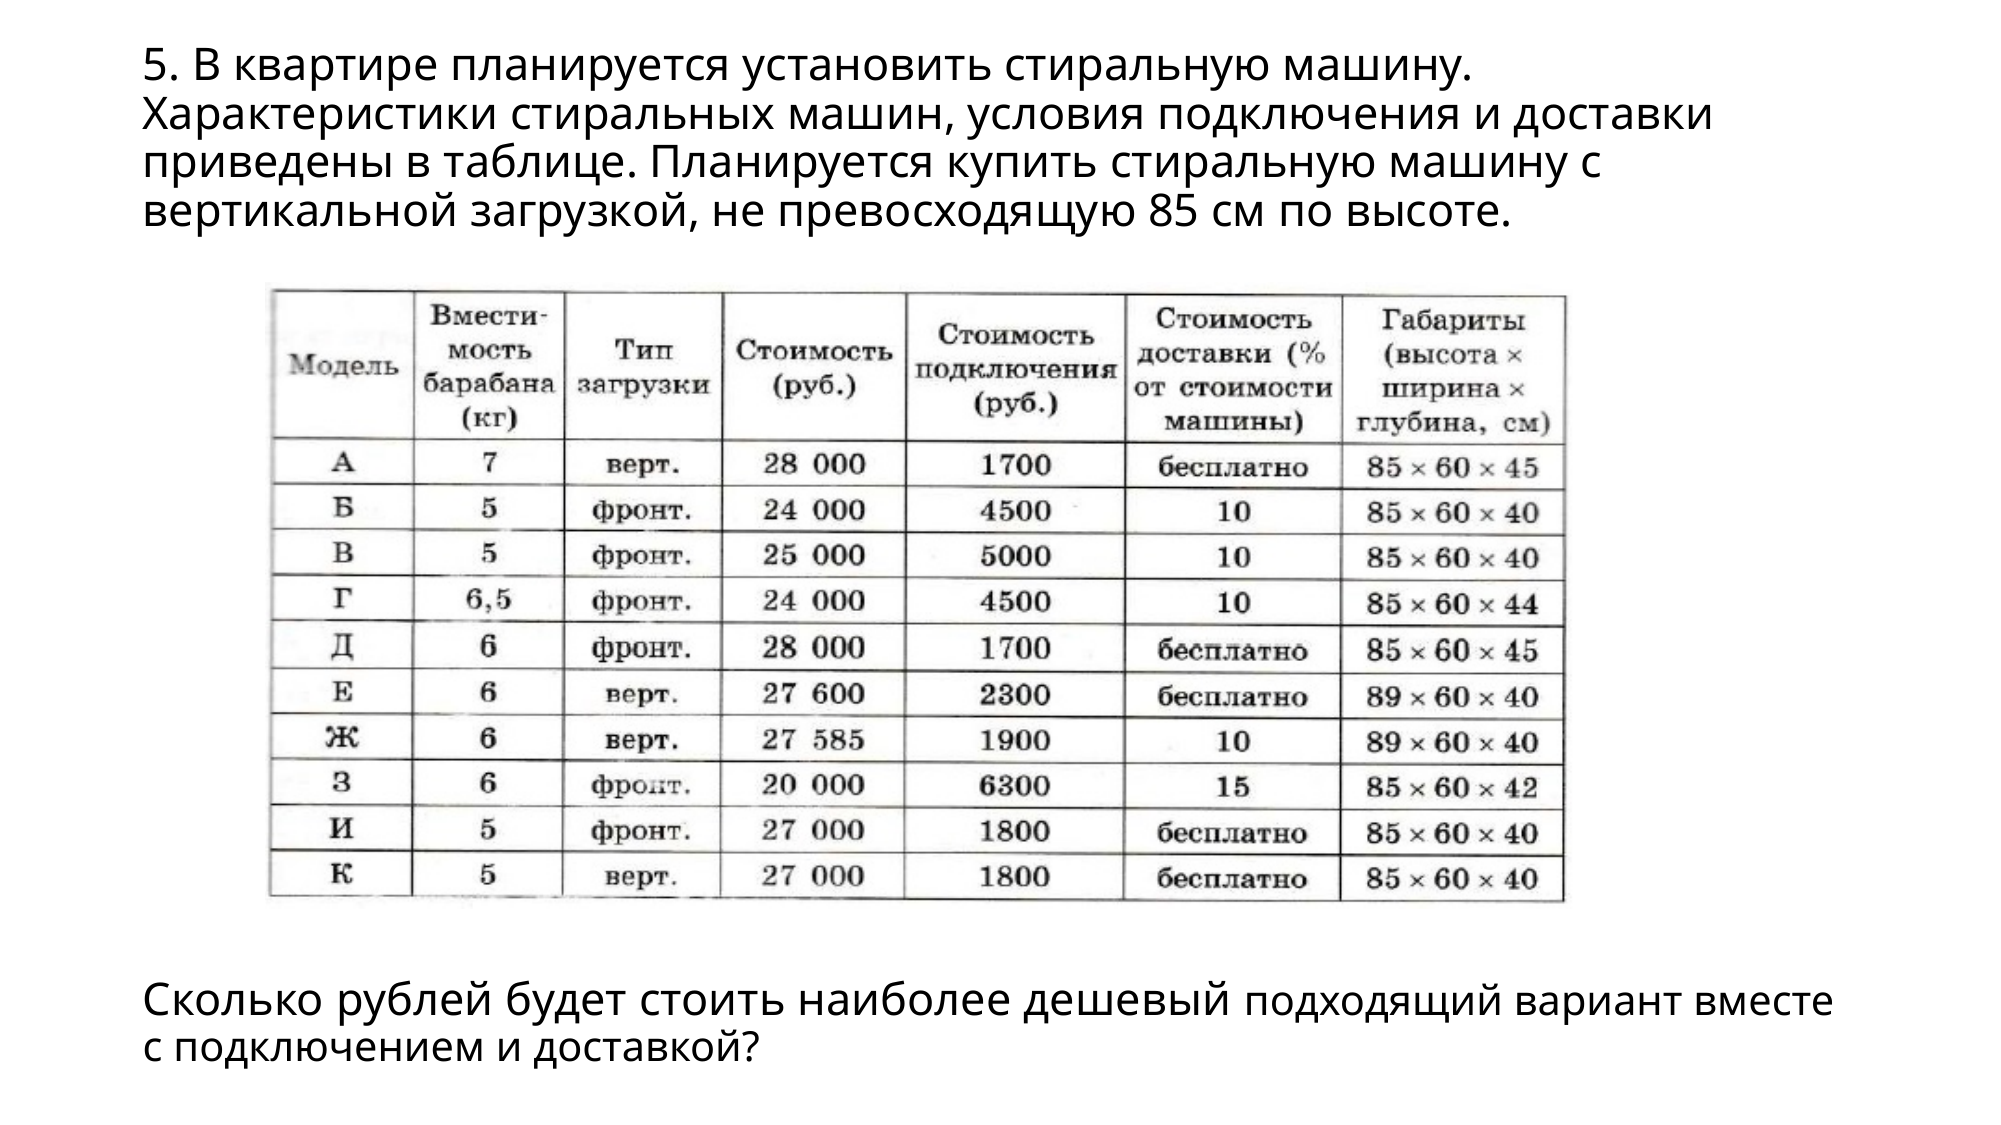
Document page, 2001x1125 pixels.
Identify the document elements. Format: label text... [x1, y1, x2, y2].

picture [265, 282, 1574, 909]
list 5. В квартире планируется установить стиральную машину. Характеристики стиральных машин, условия подключения и доставки приведены в таблице. Планируется купить стиральную машину с вертикальной загрузкой, не превосходящую 85 см по высоте. Сколько рублей будет стоить наиболее дешевый подходящий вариант вместе с подключением и доставкой? [127, 34, 1853, 1080]
